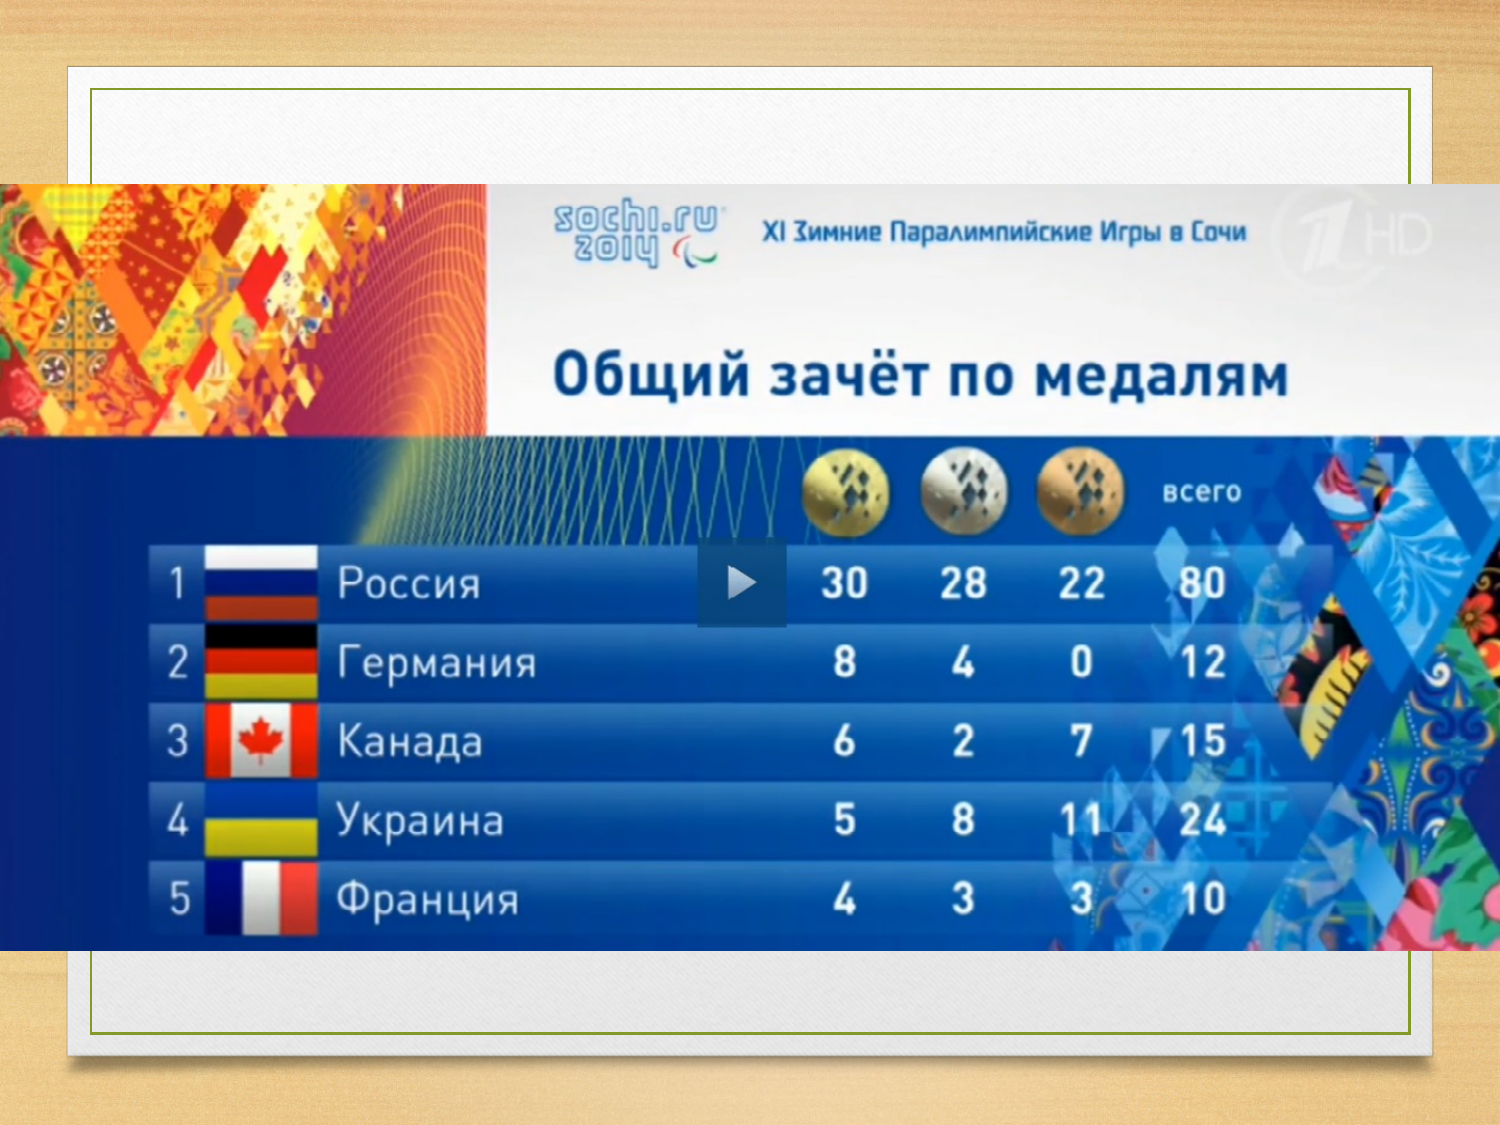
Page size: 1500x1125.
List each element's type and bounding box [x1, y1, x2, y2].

list [0, 184, 1500, 951]
picture [92, 90, 1408, 184]
picture [0, 951, 1500, 1125]
picture [0, 0, 1500, 184]
picture [92, 951, 1408, 1032]
